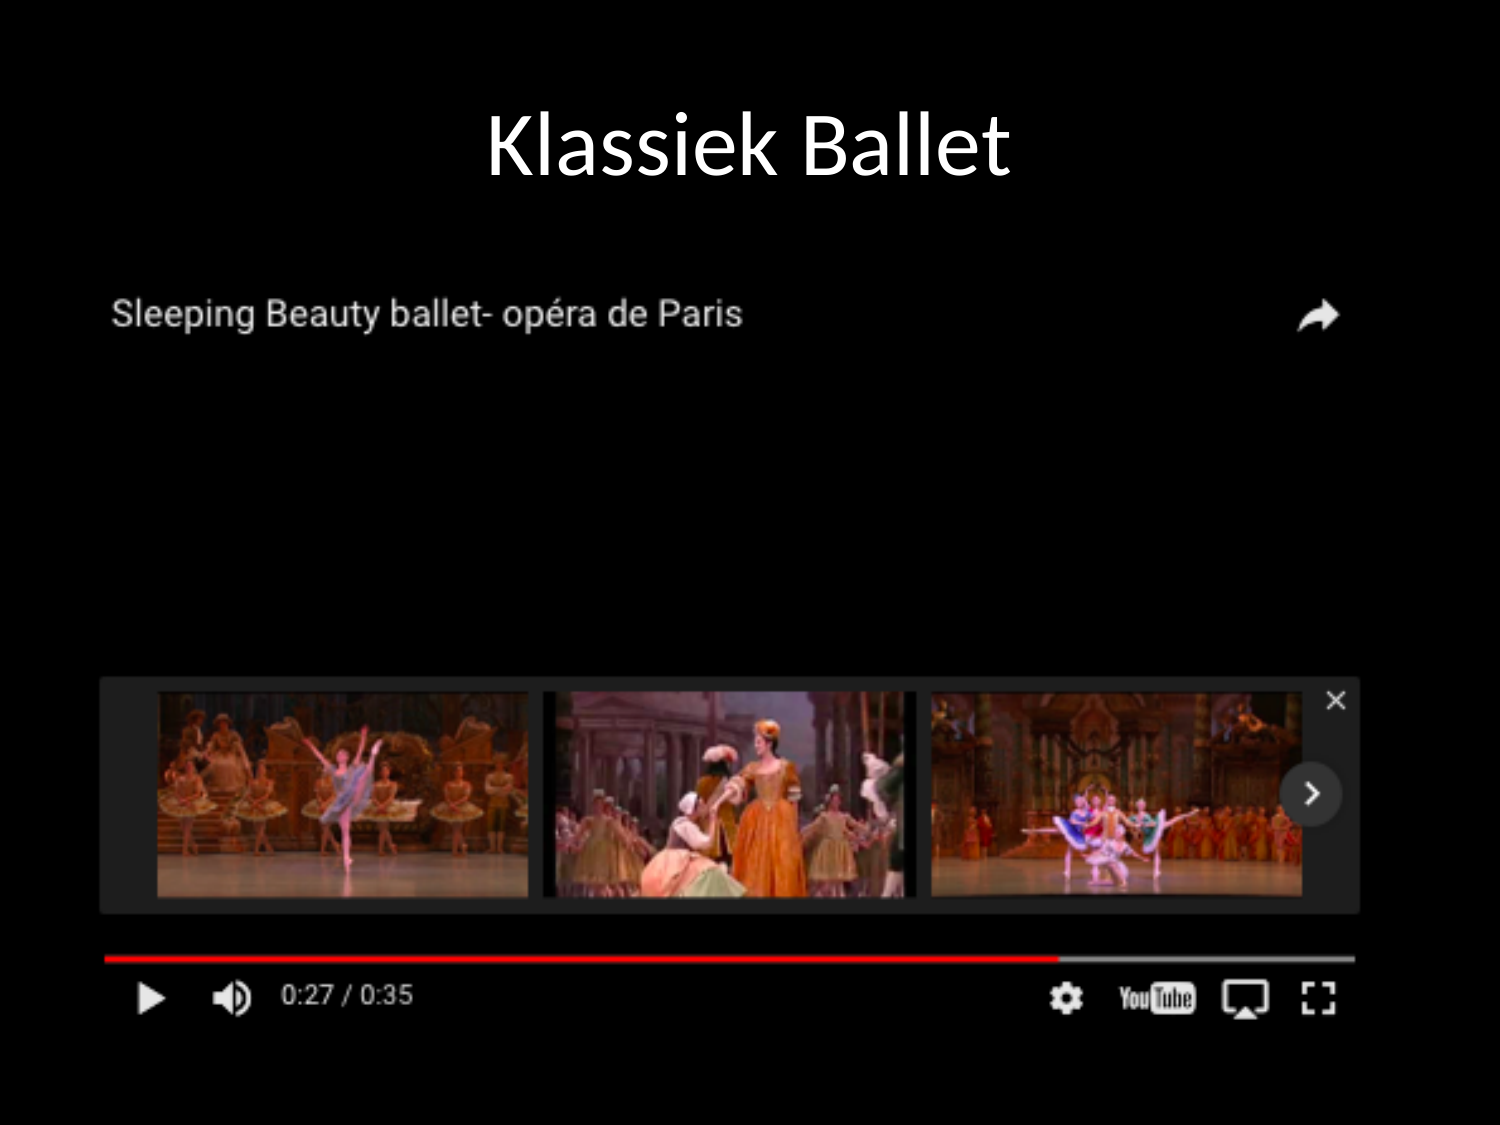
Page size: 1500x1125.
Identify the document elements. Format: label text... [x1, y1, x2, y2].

picture [75, 262, 1381, 1035]
title Klassiek Ballet [75, 45, 1425, 233]
